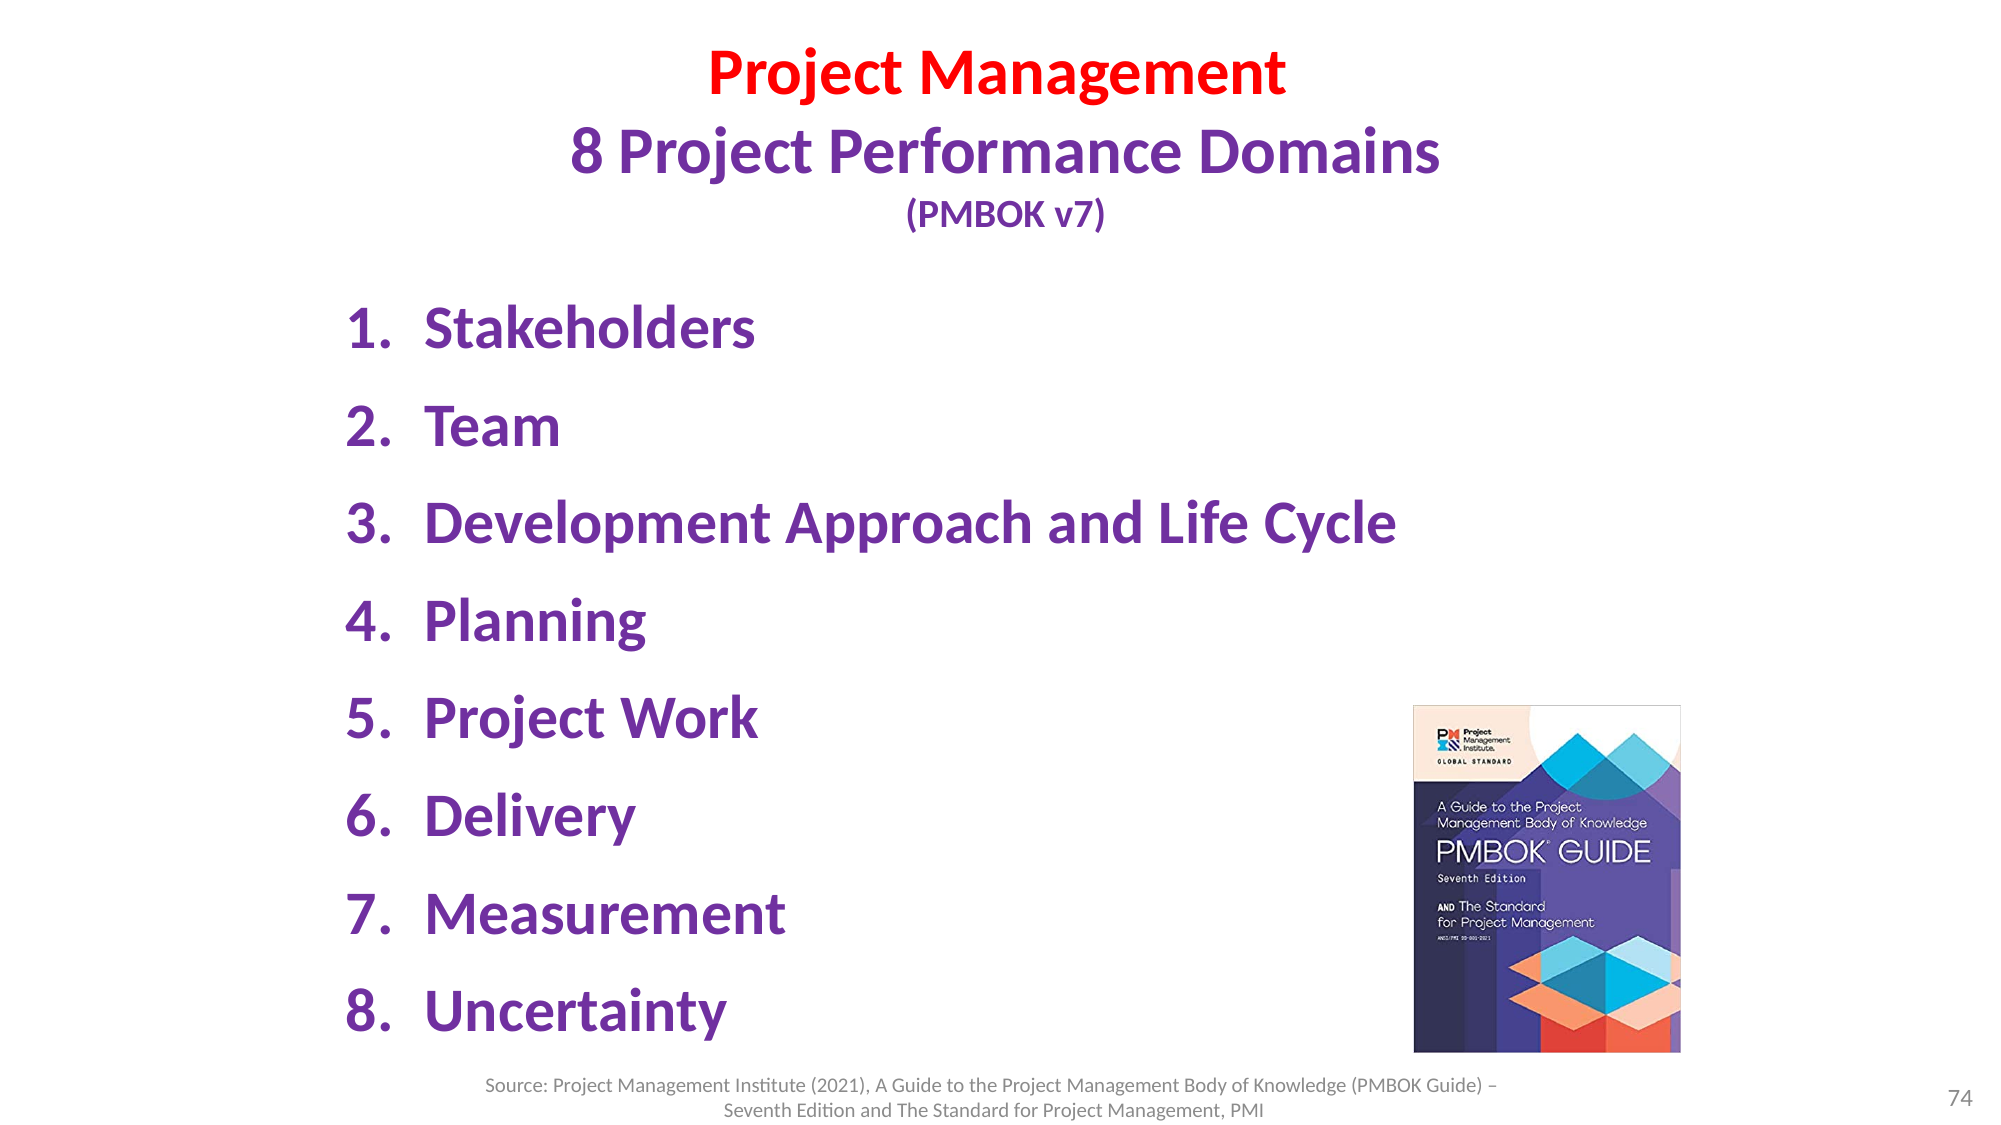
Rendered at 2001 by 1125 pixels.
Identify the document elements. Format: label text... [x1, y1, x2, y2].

slide_number 74 [1830, 1076, 1989, 1116]
title Project Management 8 Project Performance Domains (PMBOK v7) [291, 19, 1721, 244]
footer Source: Project Management Institute (2021), A Guide to the Project Management Body of Knowledge (PMBOK Guide) – Seventh Edition and The Standard for Project Management, PMI [350, 1074, 1638, 1118]
picture [1413, 705, 1681, 1053]
list Stakeholders Team Development Approach and Life Cycle Planning Project Work Delivery Measurement Uncertainty [330, 278, 1681, 1058]
